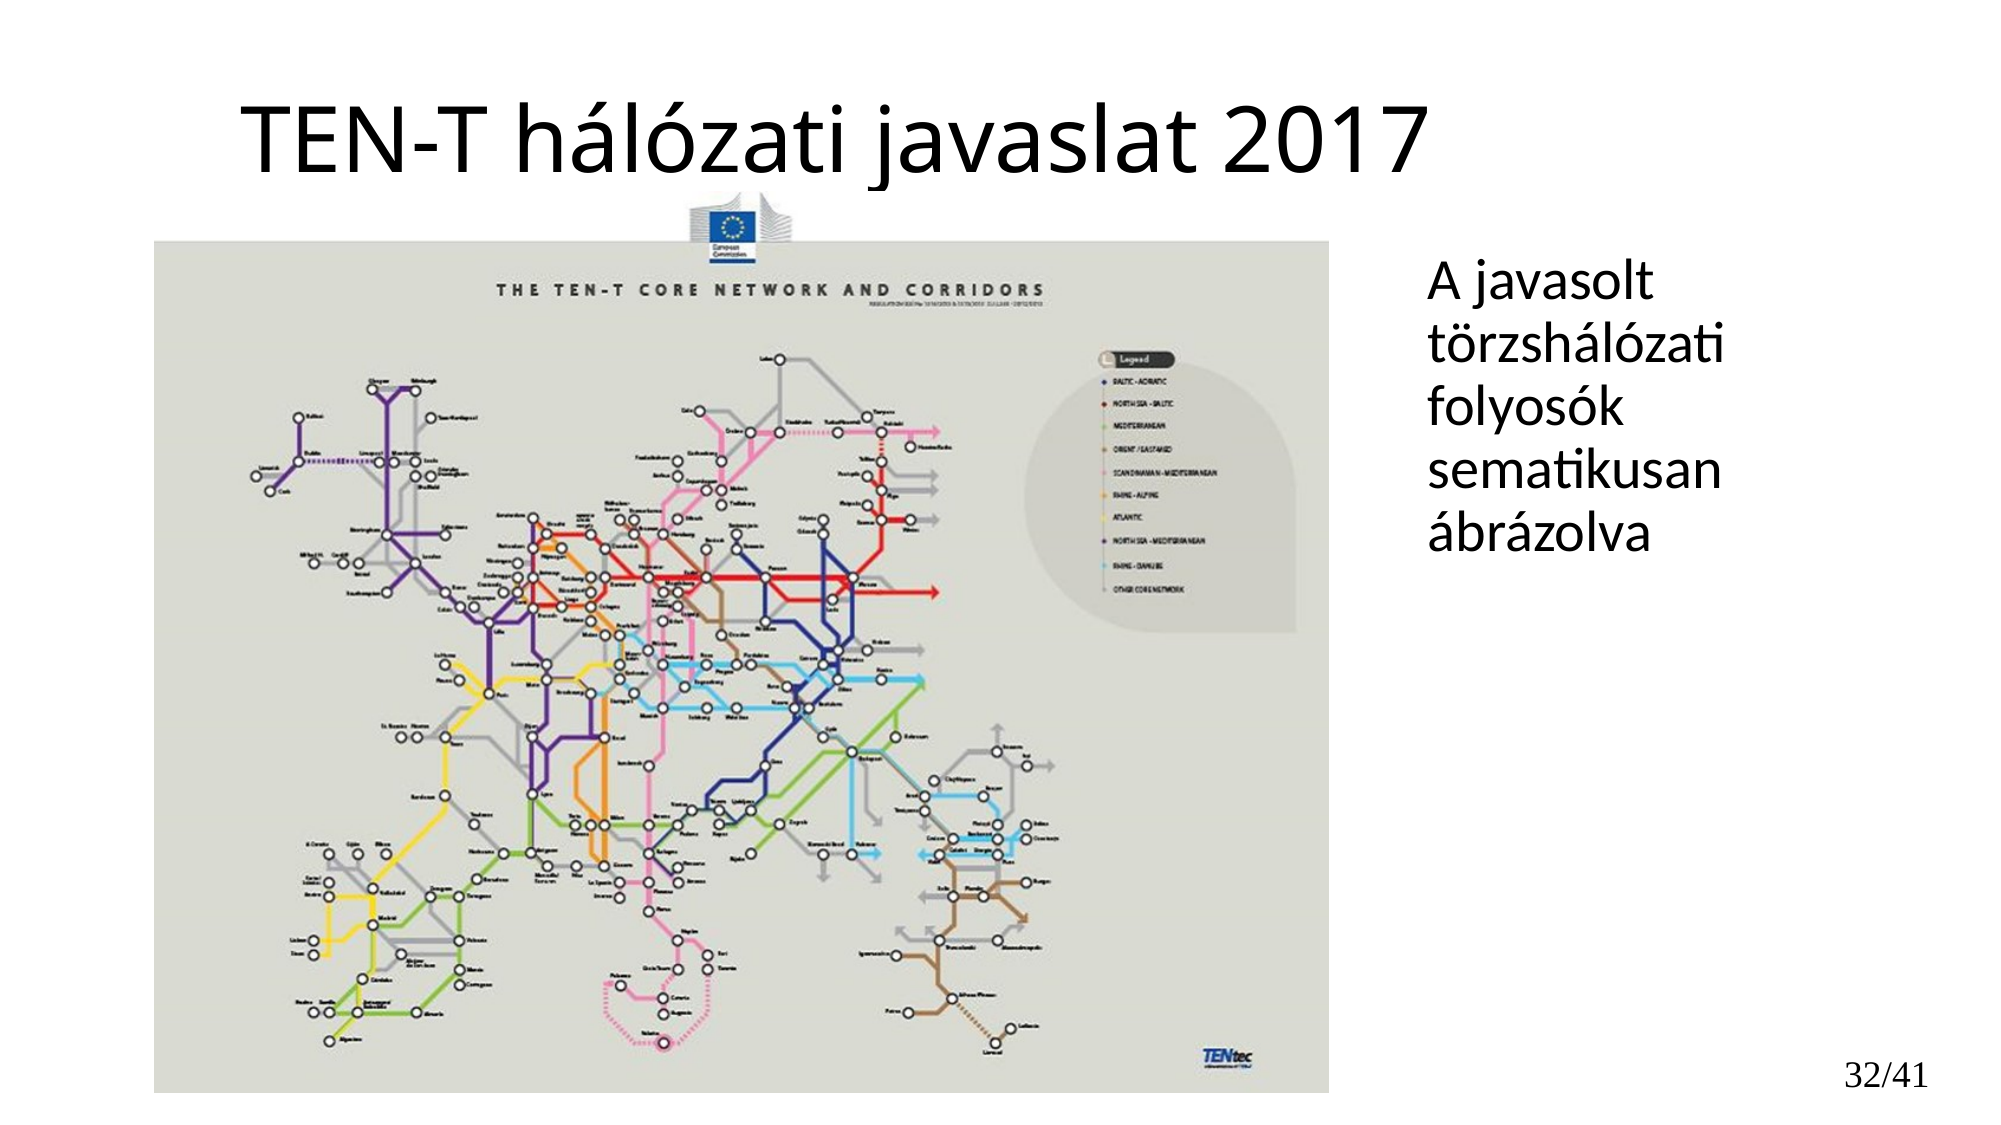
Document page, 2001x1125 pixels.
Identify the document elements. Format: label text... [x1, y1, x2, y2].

list A javasolt törzshálózati folyosók sematikusan ábrázolva [1375, 242, 1863, 930]
picture [154, 191, 1329, 1093]
title TEN-T hálózati javaslat 2017 [225, 59, 1863, 225]
text_box 32/41 [1631, 1027, 1945, 1103]
